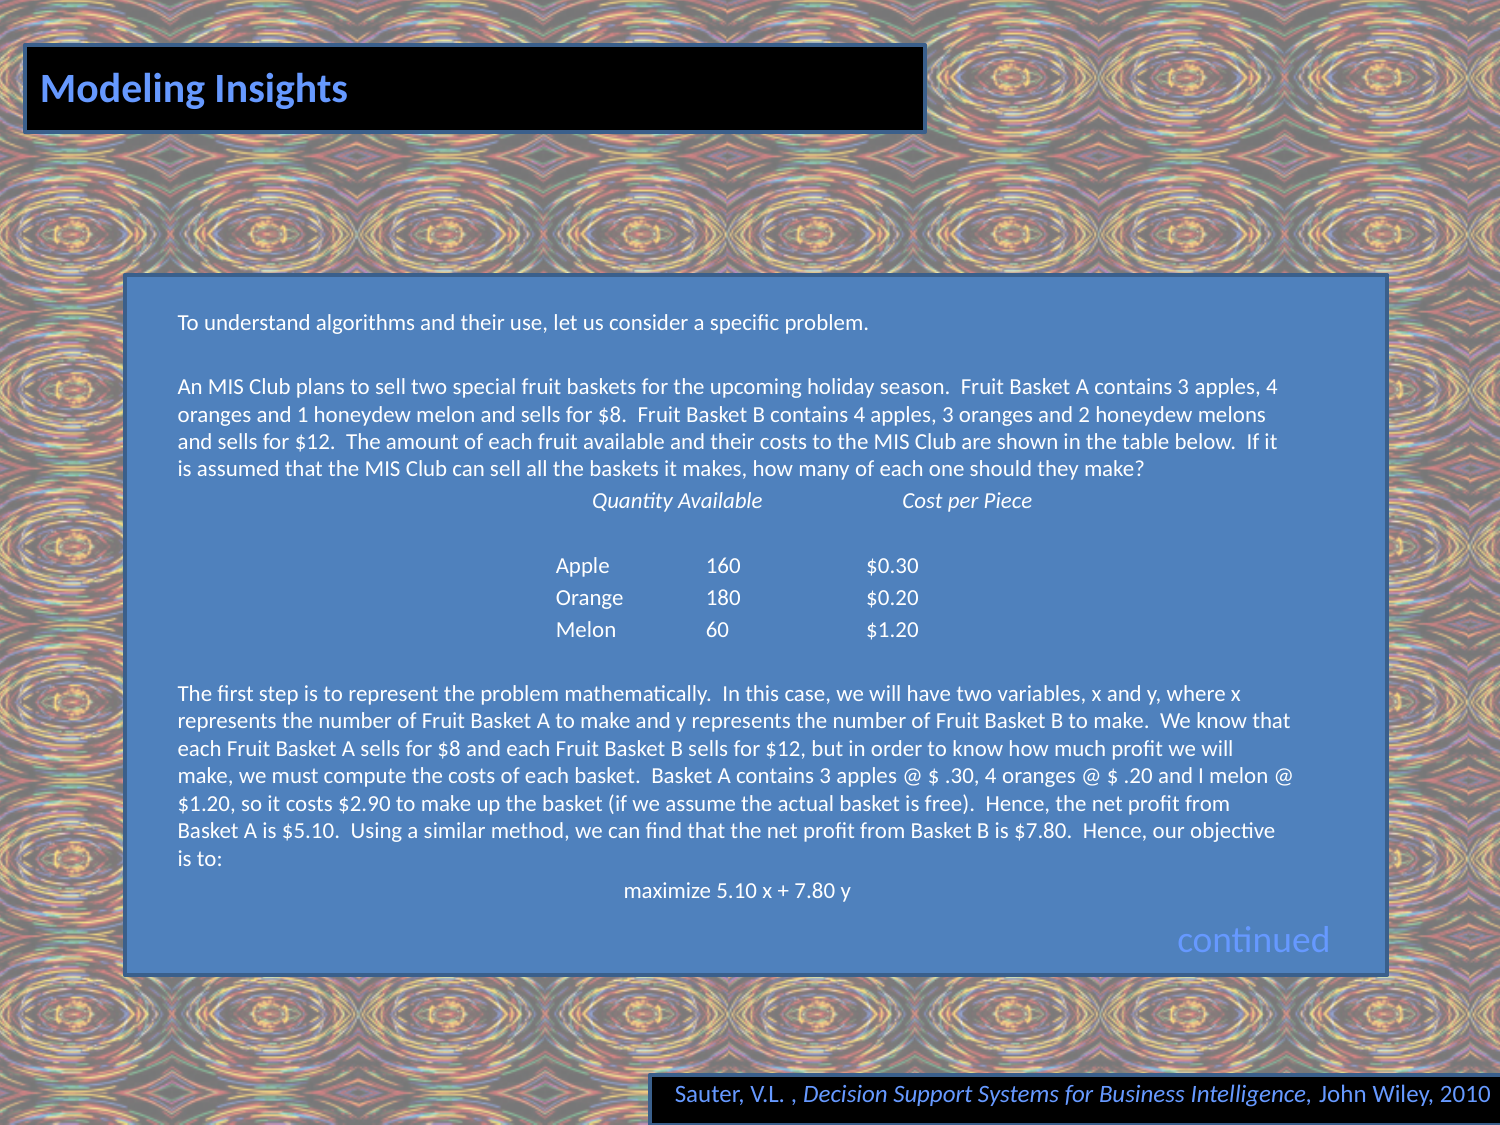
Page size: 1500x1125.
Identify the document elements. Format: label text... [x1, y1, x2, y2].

title Modeling Insights [24, 24, 925, 118]
picture [0, 0, 1500, 1125]
list To understand algorithms and their use, let us consider a specific problem. An MIS Club plans to sell two special fruit baskets for the upcoming holiday season. Fruit Basket A contains 3 apples, 4 oranges and 1 honeydew melon and sells for $8. Fruit Basket B contains 4 apples, 3 oranges and 2 honeydew melons and sells for $12. The amount of each fruit available and their costs to the MIS Club are shown in the table below. If it is assumed that the MIS Club can sell all the baskets it makes, how many of each one should they make? Quantity Available Cost per Piece Apple 160 $0.30 Orange 180 $0.20 Melon 60 $1.20 The first step is to represent the problem mathematically. In this case, we will have two variables, x and y, where x represents the number of Fruit Basket A to make and y represents the number of Fruit Basket B to make. We know that each Fruit Basket A sells for $8 and each Fruit Basket B sells for $12, but in order to know how much profit we will make, we must compute the costs of each basket. Basket A contains 3 apples @ $ .30, 4 oranges @ $ .20 and I melon @ $1.20, so it costs $2.90 to make up the basket (if we assume the actual basket is free). Hence, the net profit from Basket A is $5.10. Using a similar method, we can find that the net profit from Basket B is $7.80. Hence, our objective is to: maximize 5.10 x + 7.80 y [162, 299, 1313, 888]
text_box continued [1162, 907, 1350, 967]
